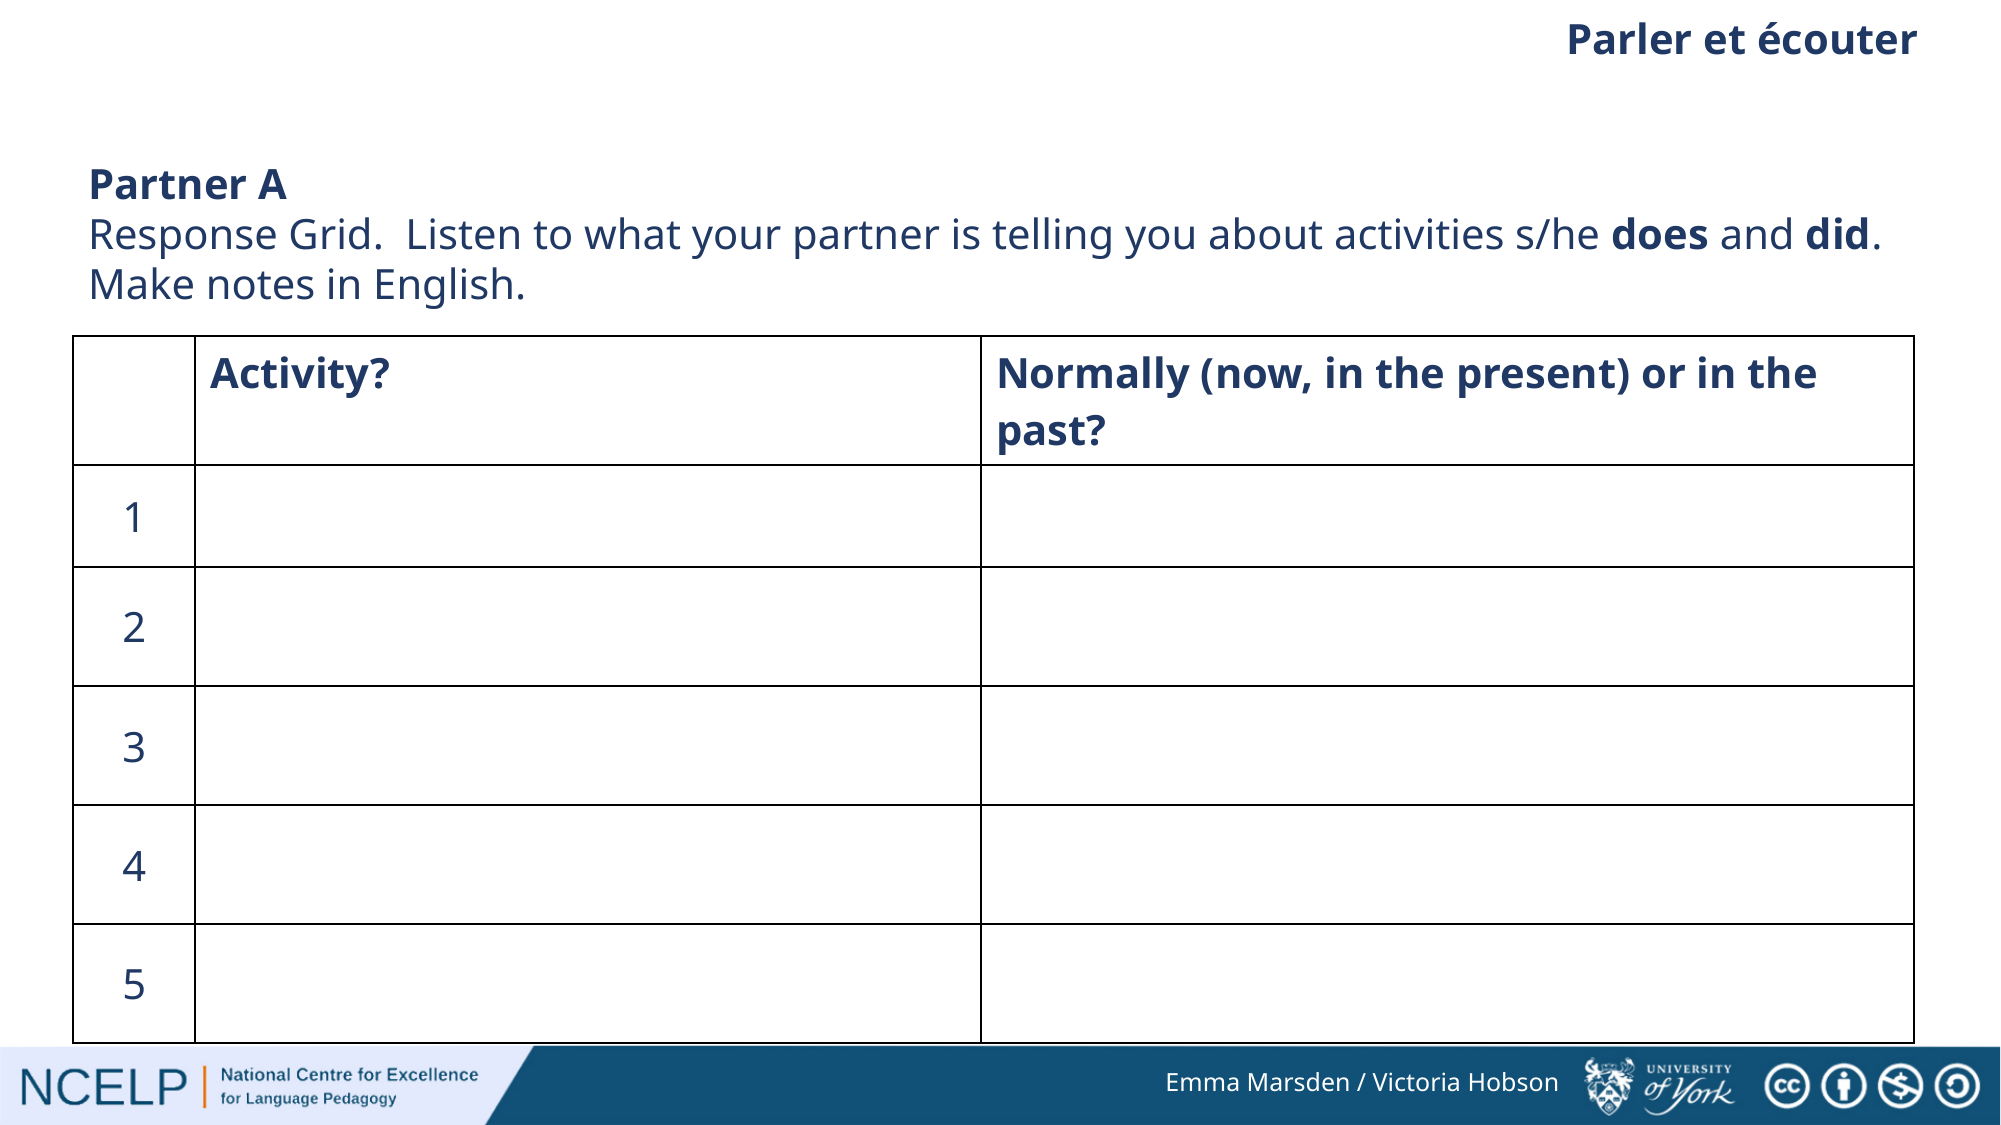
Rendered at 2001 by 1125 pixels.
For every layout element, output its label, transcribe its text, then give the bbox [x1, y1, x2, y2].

table_cell [196, 568, 980, 685]
table_cell 5 [74, 925, 194, 1042]
picture [0, 0, 2001, 1125]
text_box Partner A Response Grid. Listen to what your partner is telling you about activities s/he does and did. Make notes in English. [73, 150, 1957, 316]
table_cell [982, 925, 1913, 1042]
table_cell [196, 925, 980, 1042]
table_header Normally (now, in the present) or in the past? [982, 337, 1913, 464]
table_cell 2 [74, 568, 194, 685]
table_cell [196, 687, 980, 804]
table_cell [982, 466, 1913, 566]
table_cell [196, 806, 980, 923]
text_box Emma Marsden / Victoria Hobson [946, 1059, 1575, 1105]
table_cell [196, 466, 980, 566]
table_cell 1 [74, 466, 194, 566]
table_cell 4 [74, 806, 194, 923]
table_cell [982, 806, 1913, 923]
table_header Activity? [196, 337, 980, 464]
text_box Parler et écouter [1158, 5, 1934, 71]
table_header [74, 337, 194, 464]
table_cell 3 [74, 687, 194, 804]
table_cell [982, 568, 1913, 685]
table_cell [982, 687, 1913, 804]
